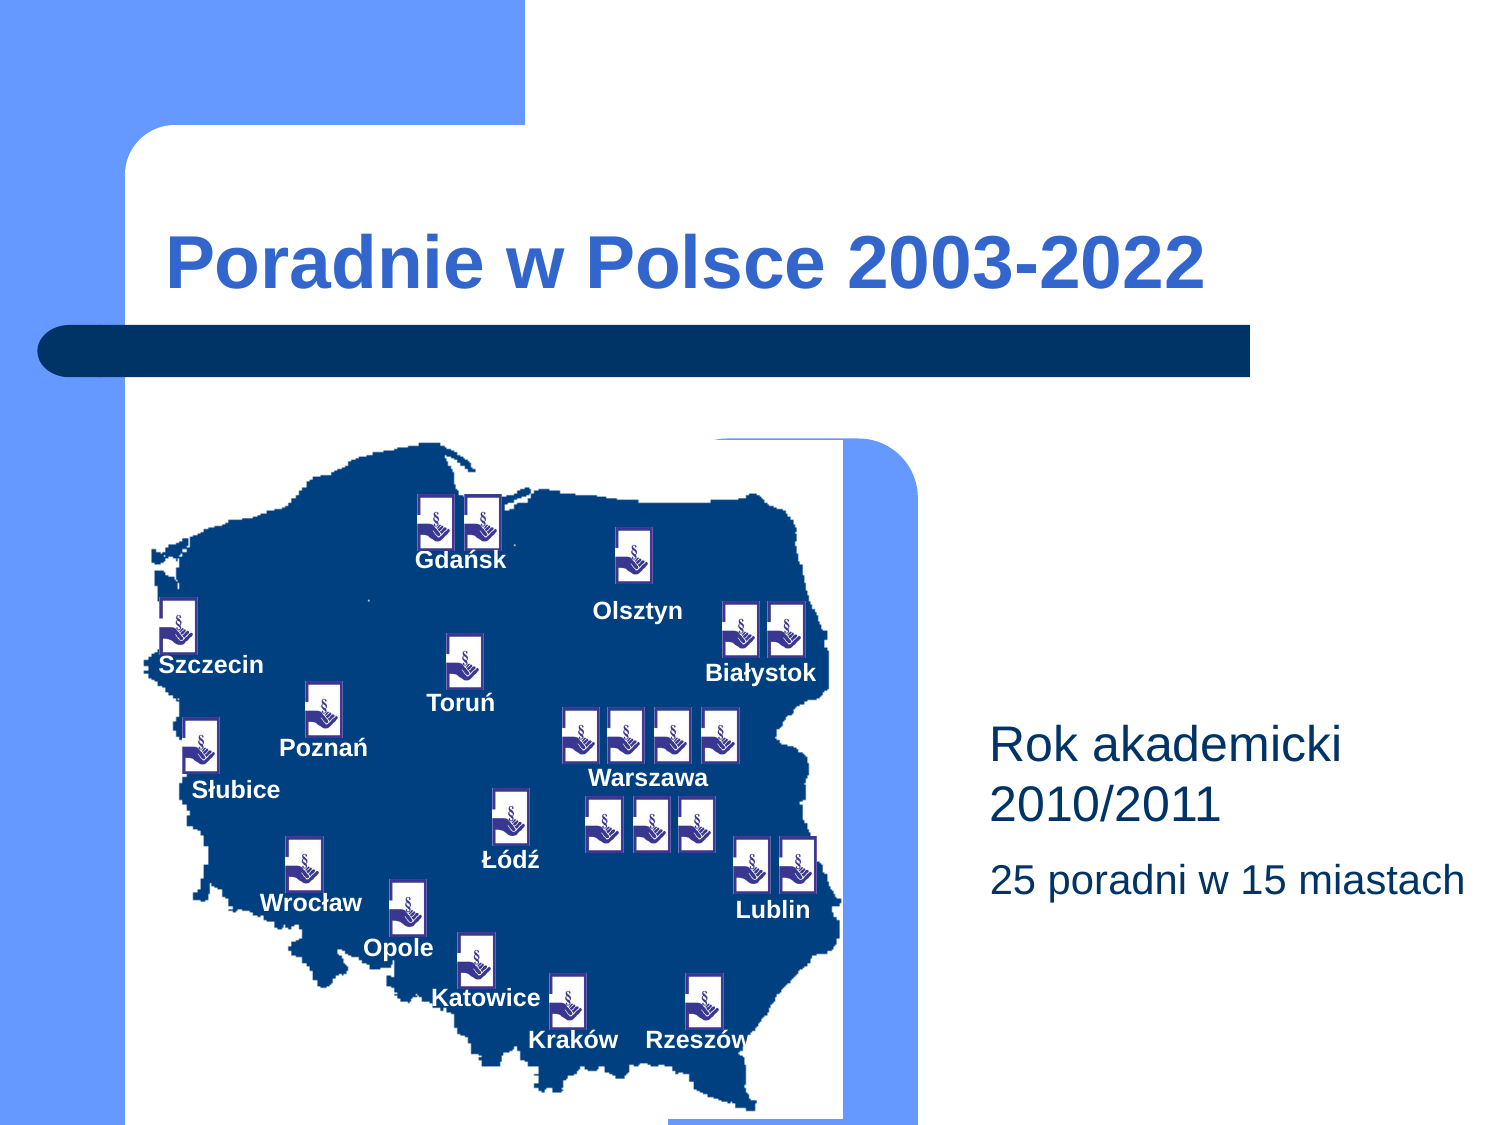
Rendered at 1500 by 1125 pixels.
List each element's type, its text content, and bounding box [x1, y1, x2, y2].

text_box Poradnie w Polsce 2003-2022 [150, 125, 1463, 313]
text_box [123, 438, 1500, 1125]
